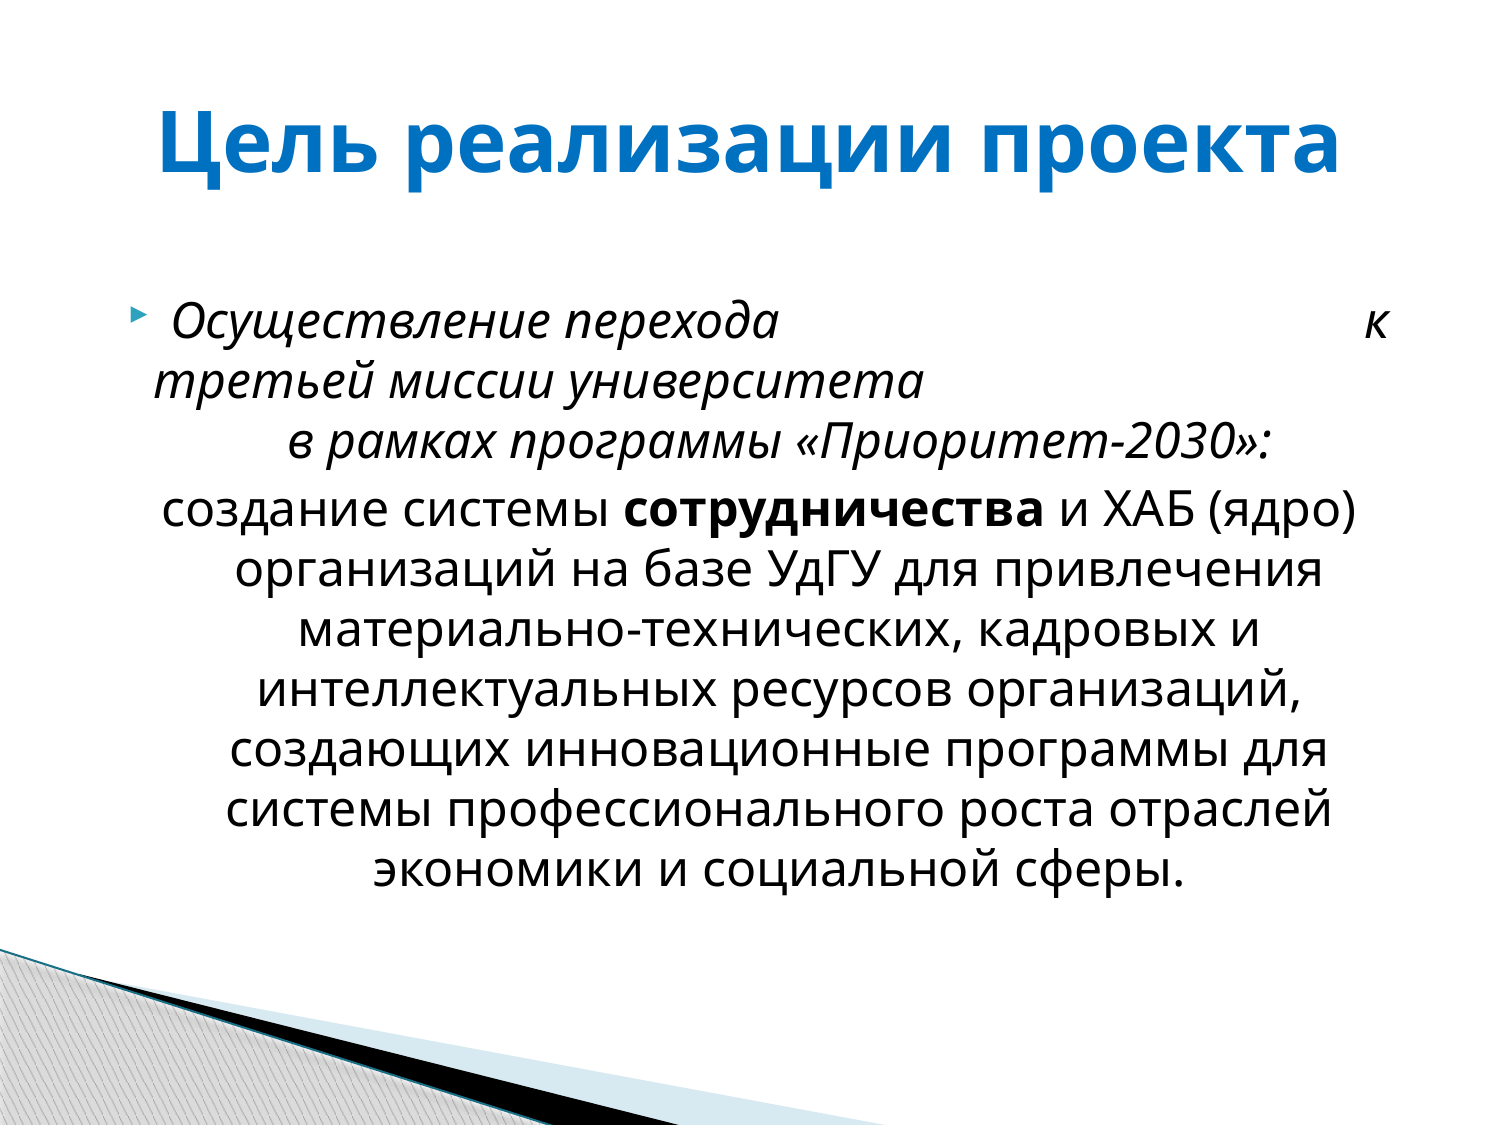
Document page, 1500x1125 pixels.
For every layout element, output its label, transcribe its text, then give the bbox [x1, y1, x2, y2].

list Осуществление перехода к третьей миссии университета в рамках программы «Приоритет-2030»: создание системы сотрудничества и ХАБ (ядро) организаций на базе УдГУ для привлечения материально-технических, кадровых и интеллектуальных ресурсов организаций, создающих инновационные программы для системы профессионального роста отраслей экономики и социальной сферы. [75, 281, 1425, 985]
title Цель реализации проекта [75, 45, 1425, 233]
